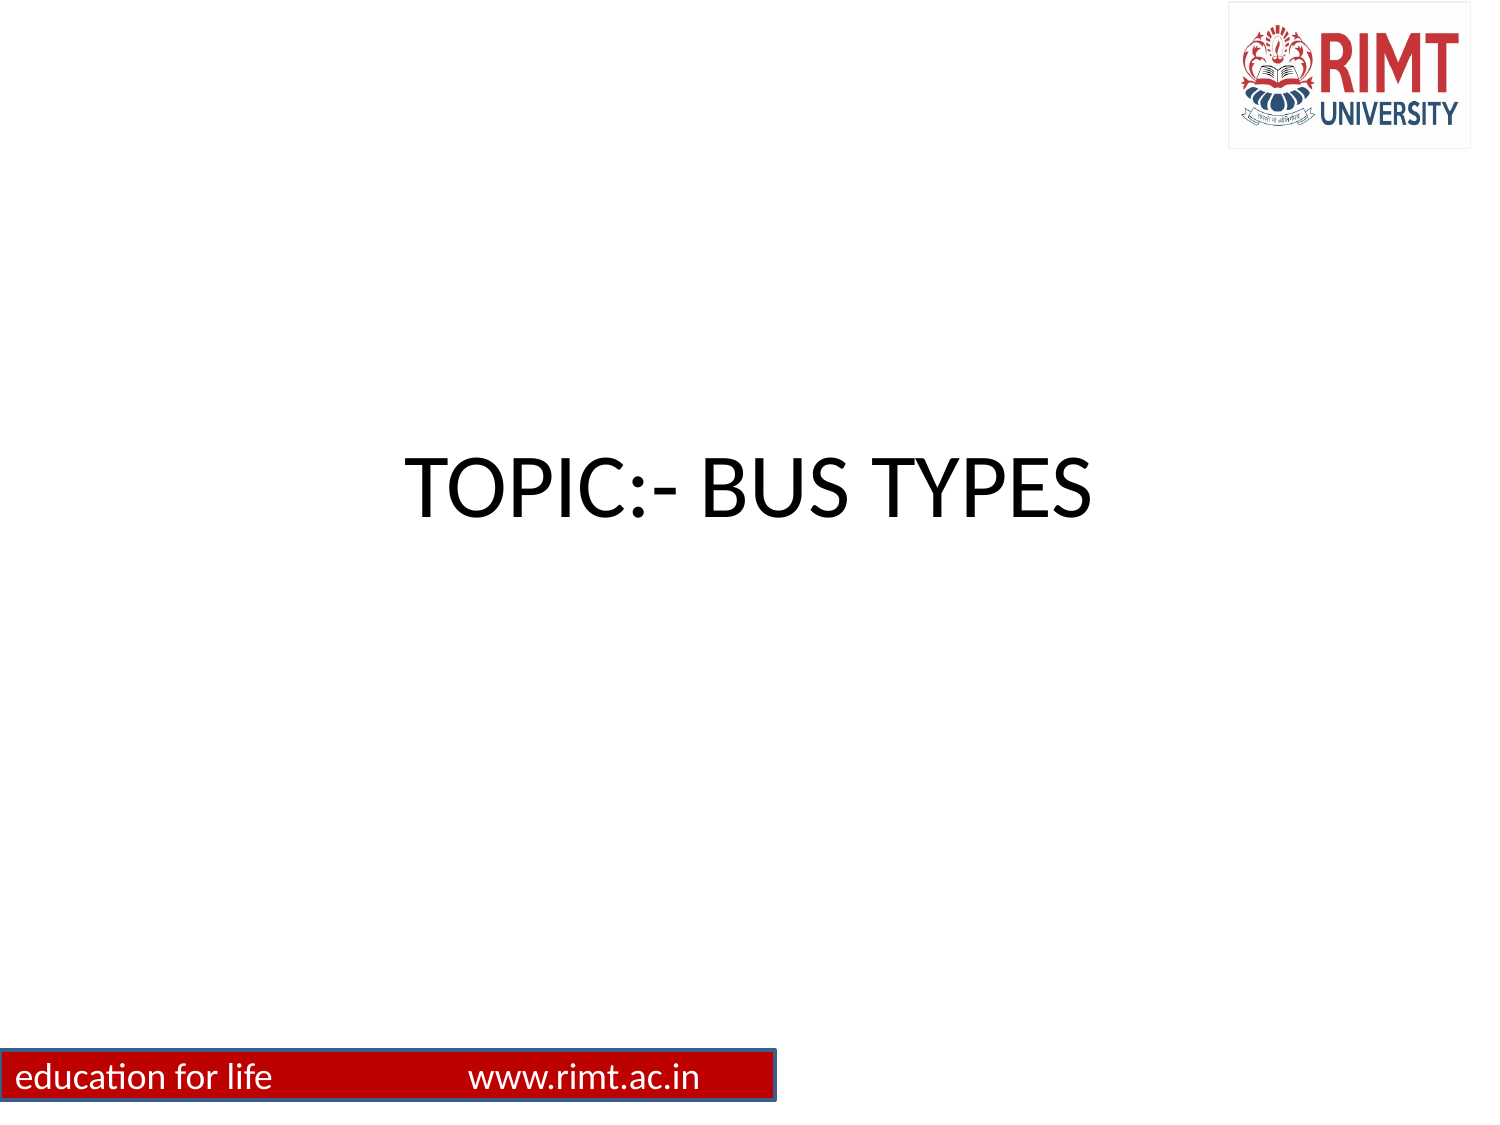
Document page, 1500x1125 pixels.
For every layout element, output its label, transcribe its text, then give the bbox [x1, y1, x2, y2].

title TOPIC:- BUS TYPES [75, 387, 1425, 575]
picture [1227, 1, 1471, 149]
text_box education for life www.rimt.ac.in [0, 1048, 777, 1102]
